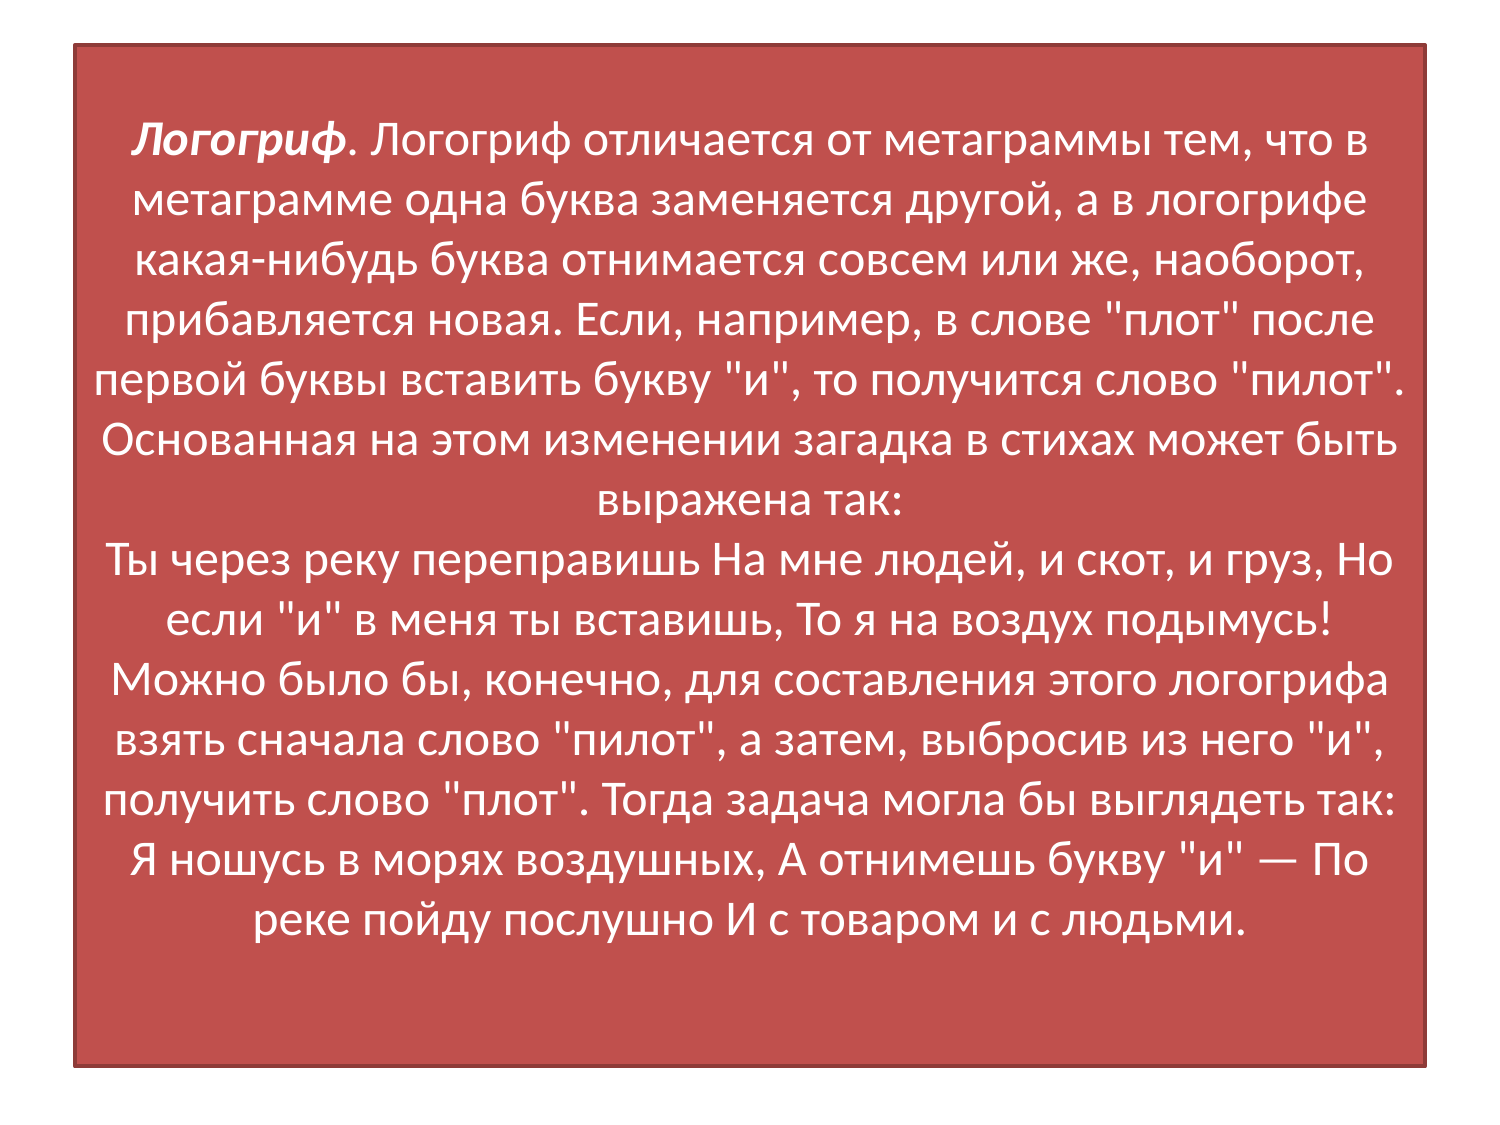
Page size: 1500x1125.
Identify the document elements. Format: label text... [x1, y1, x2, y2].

title Логогриф. Логогриф отличается от метаграммы тем, что в метаграмме одна буква заменяется другой, а в логогрифе какая-нибудь буква отнимается совсем или же, наоборот, прибавляется новая. Если, например, в слове "плот" после первой буквы вставить букву "и", то получится слово "пилот". Основанная на этом изменении загадка в стихах может быть выражена так: Ты через реку переправишь На мне людей, и скот, и груз, Но если "и" в меня ты вставишь, То я на воздух подымусь! Можно было бы, конечно, для составления этого логогрифа взять сначала слово "пилот", а затем, выбросив из него "и", получить слово "плот". Тогда задача могла бы выглядеть так: Я ношусь в морях воздушных, А отнимешь букву "и" — По реке пойду послушно И с товаром и с людьми. [73, 43, 1427, 1068]
